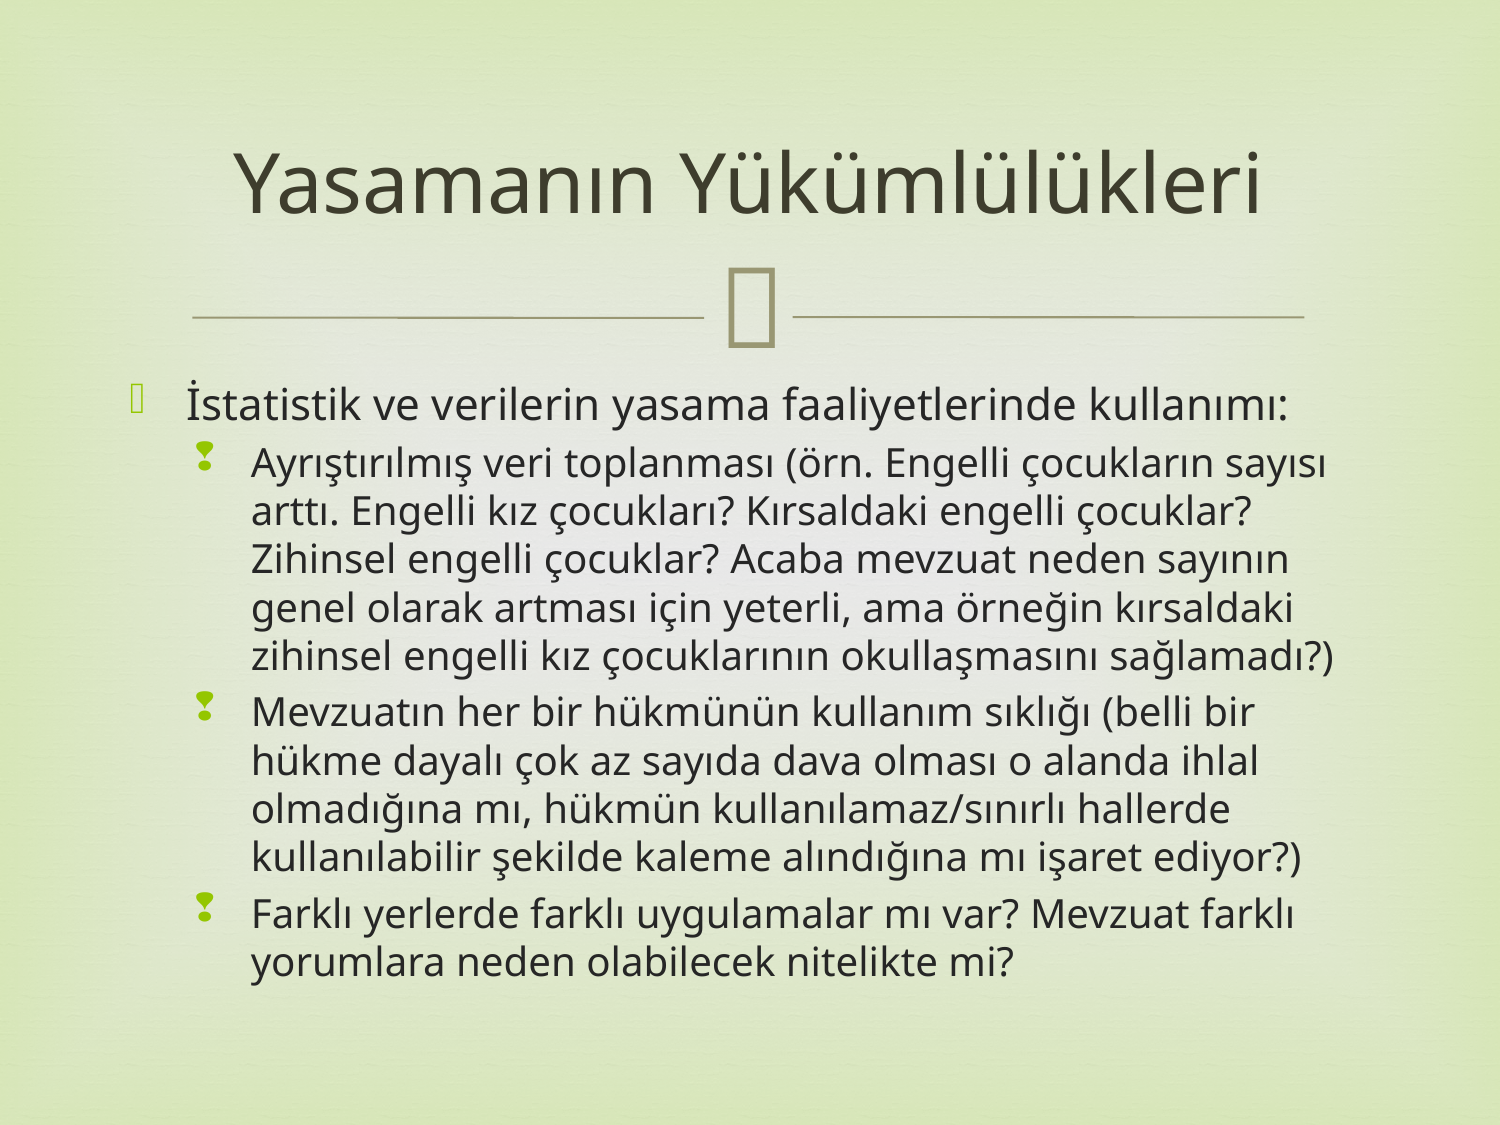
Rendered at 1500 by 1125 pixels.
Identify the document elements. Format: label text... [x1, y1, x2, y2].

title Yasamanın Yükümlülükleri [112, 93, 1386, 267]
list İstatistik ve verilerin yasama faaliyetlerinde kullanımı: Ayrıştırılmış veri toplanması (örn. Engelli çocukların sayısı arttı. Engelli kız çocukları? Kırsaldaki engelli çocuklar? Zihinsel engelli çocuklar? Acaba mevzuat neden sayının genel olarak artması için yeterli, ama örneğin kırsaldaki zihinsel engelli kız çocuklarının okullaşmasını sağlamadı?) Mevzuatın her bir hükmünün kullanım sıklığı (belli bir hükme dayalı çok az sayıda dava olması o alanda ihlal olmadığına mı, hükmün kullanılamaz/sınırlı hallerde kullanılabilir şekilde kaleme alındığına mı işaret ediyor?) Farklı yerlerde farklı uygulamalar mı var? Mevzuat farklı yorumlara neden olabilecek nitelikte mi? [114, 368, 1386, 1005]
